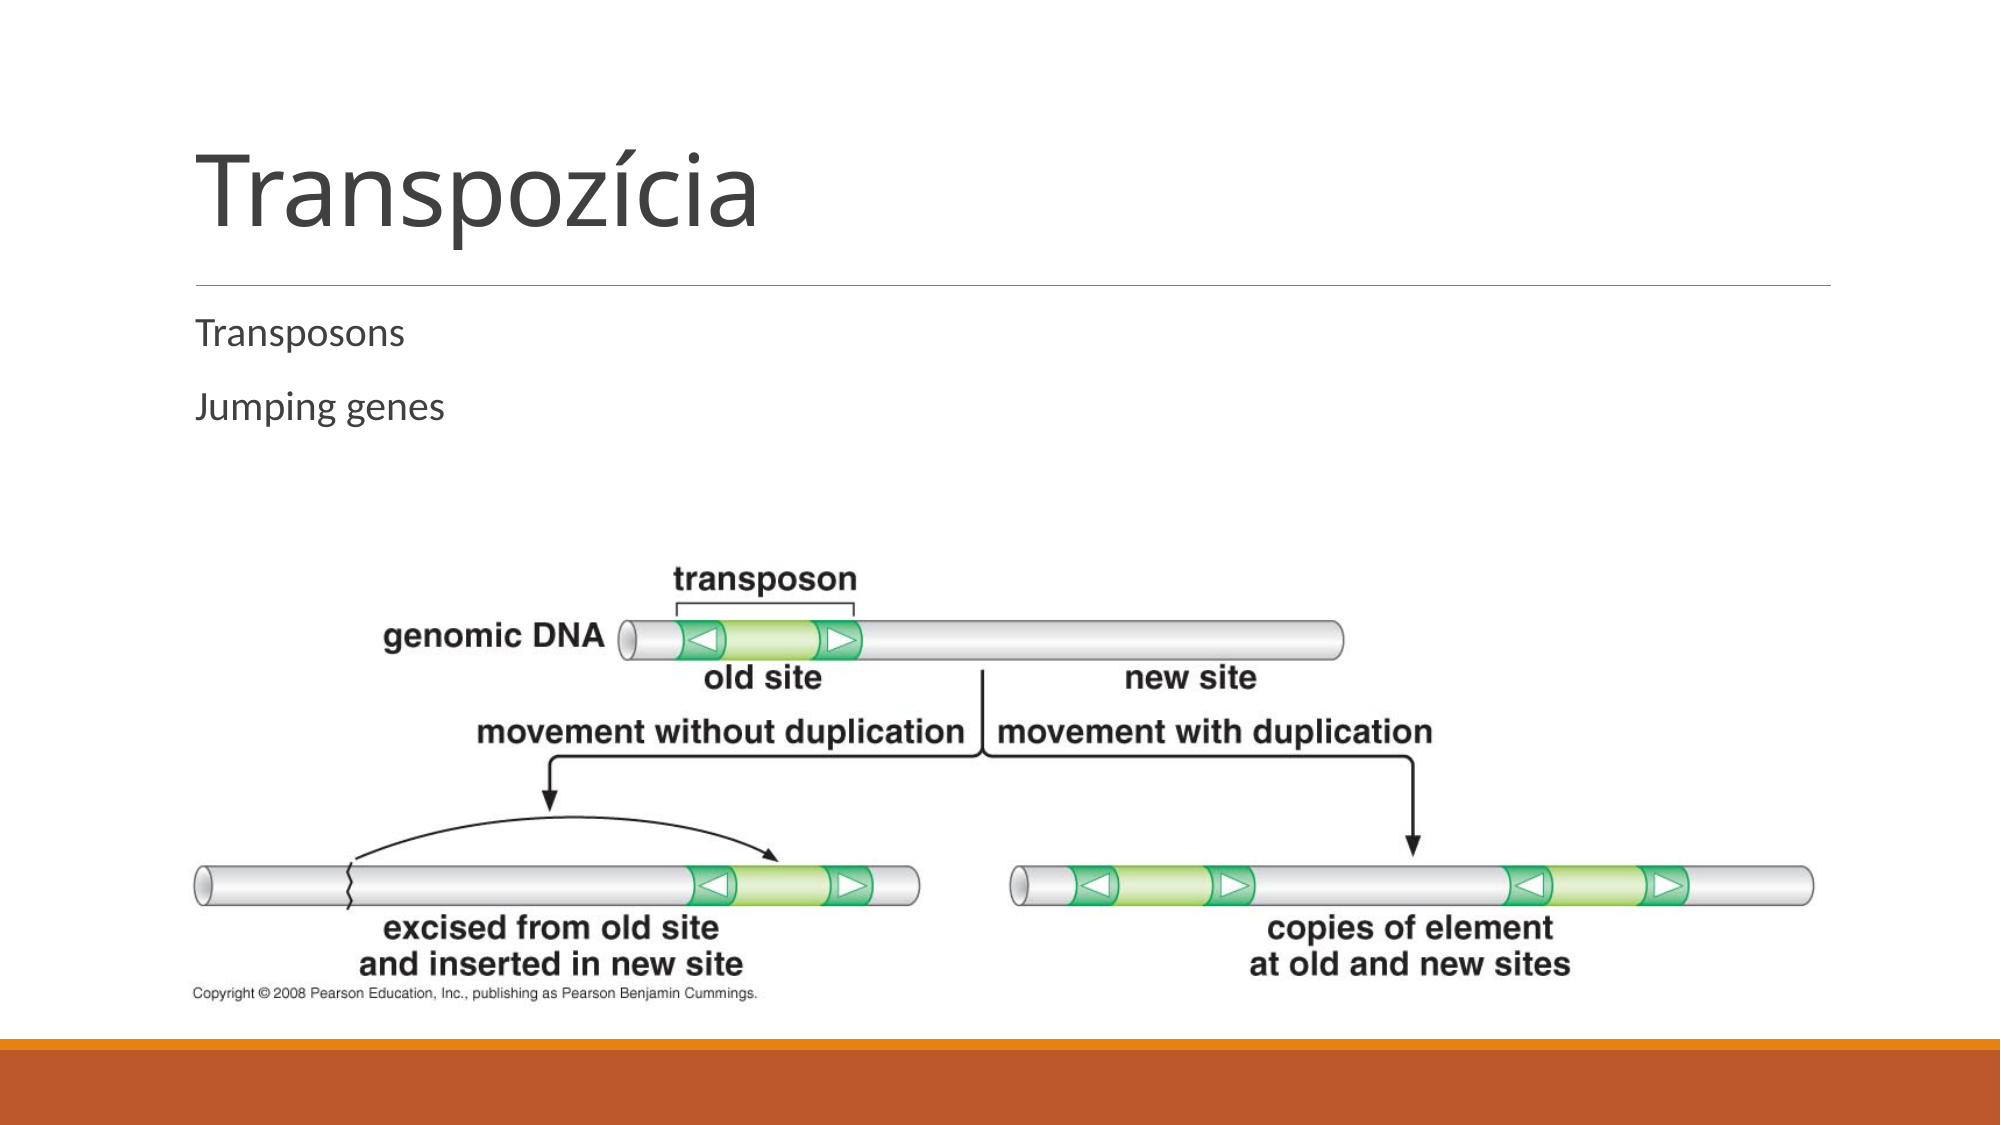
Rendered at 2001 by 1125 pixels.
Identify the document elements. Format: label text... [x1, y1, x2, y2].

title Transpozícia [180, 83, 1830, 255]
picture [187, 561, 1821, 1012]
list Transposons Jumping genes [180, 302, 1239, 963]
